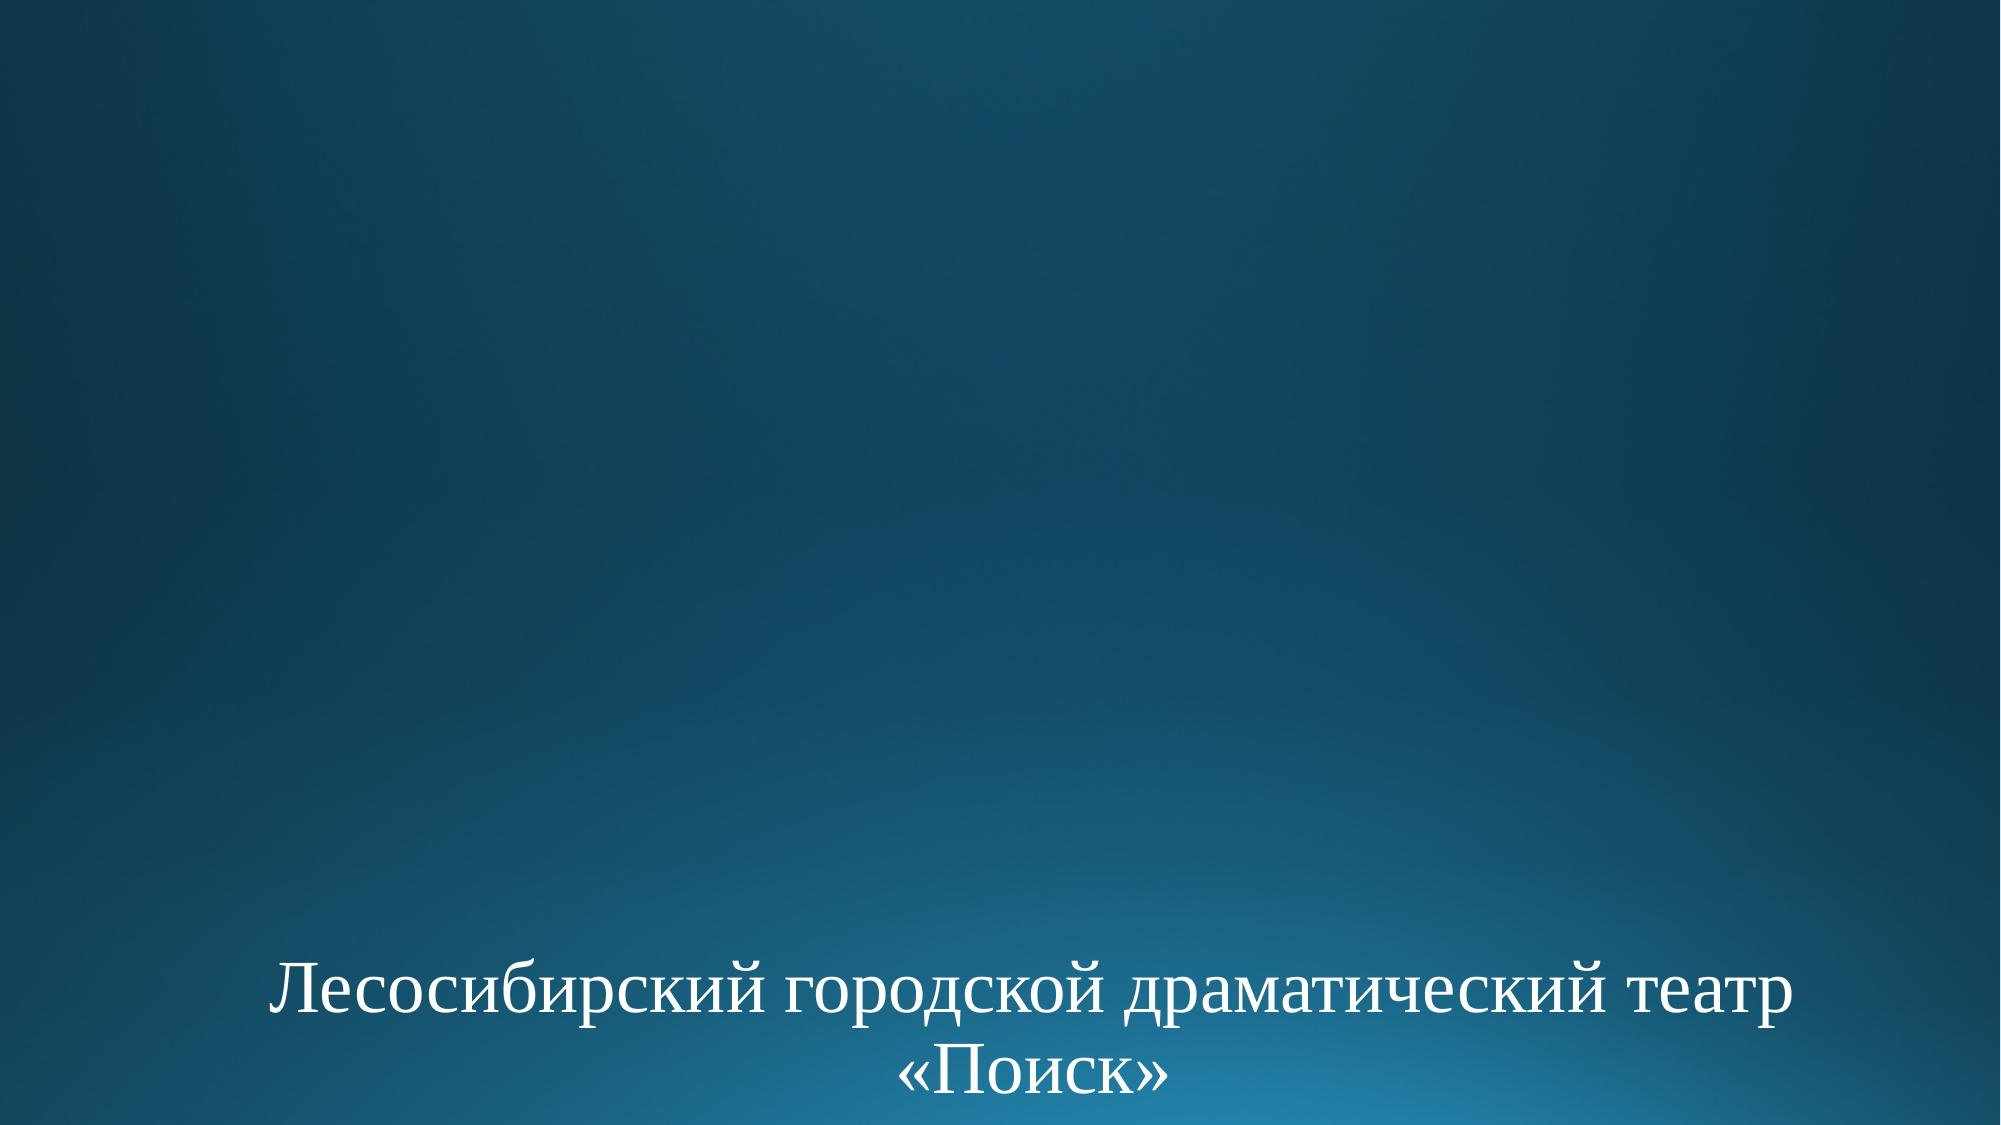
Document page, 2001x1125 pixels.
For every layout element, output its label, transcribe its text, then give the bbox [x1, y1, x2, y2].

title Лесосибирский городской драматический театр «Поиск» [171, 967, 1897, 1090]
picture [0, 0, 2001, 1125]
